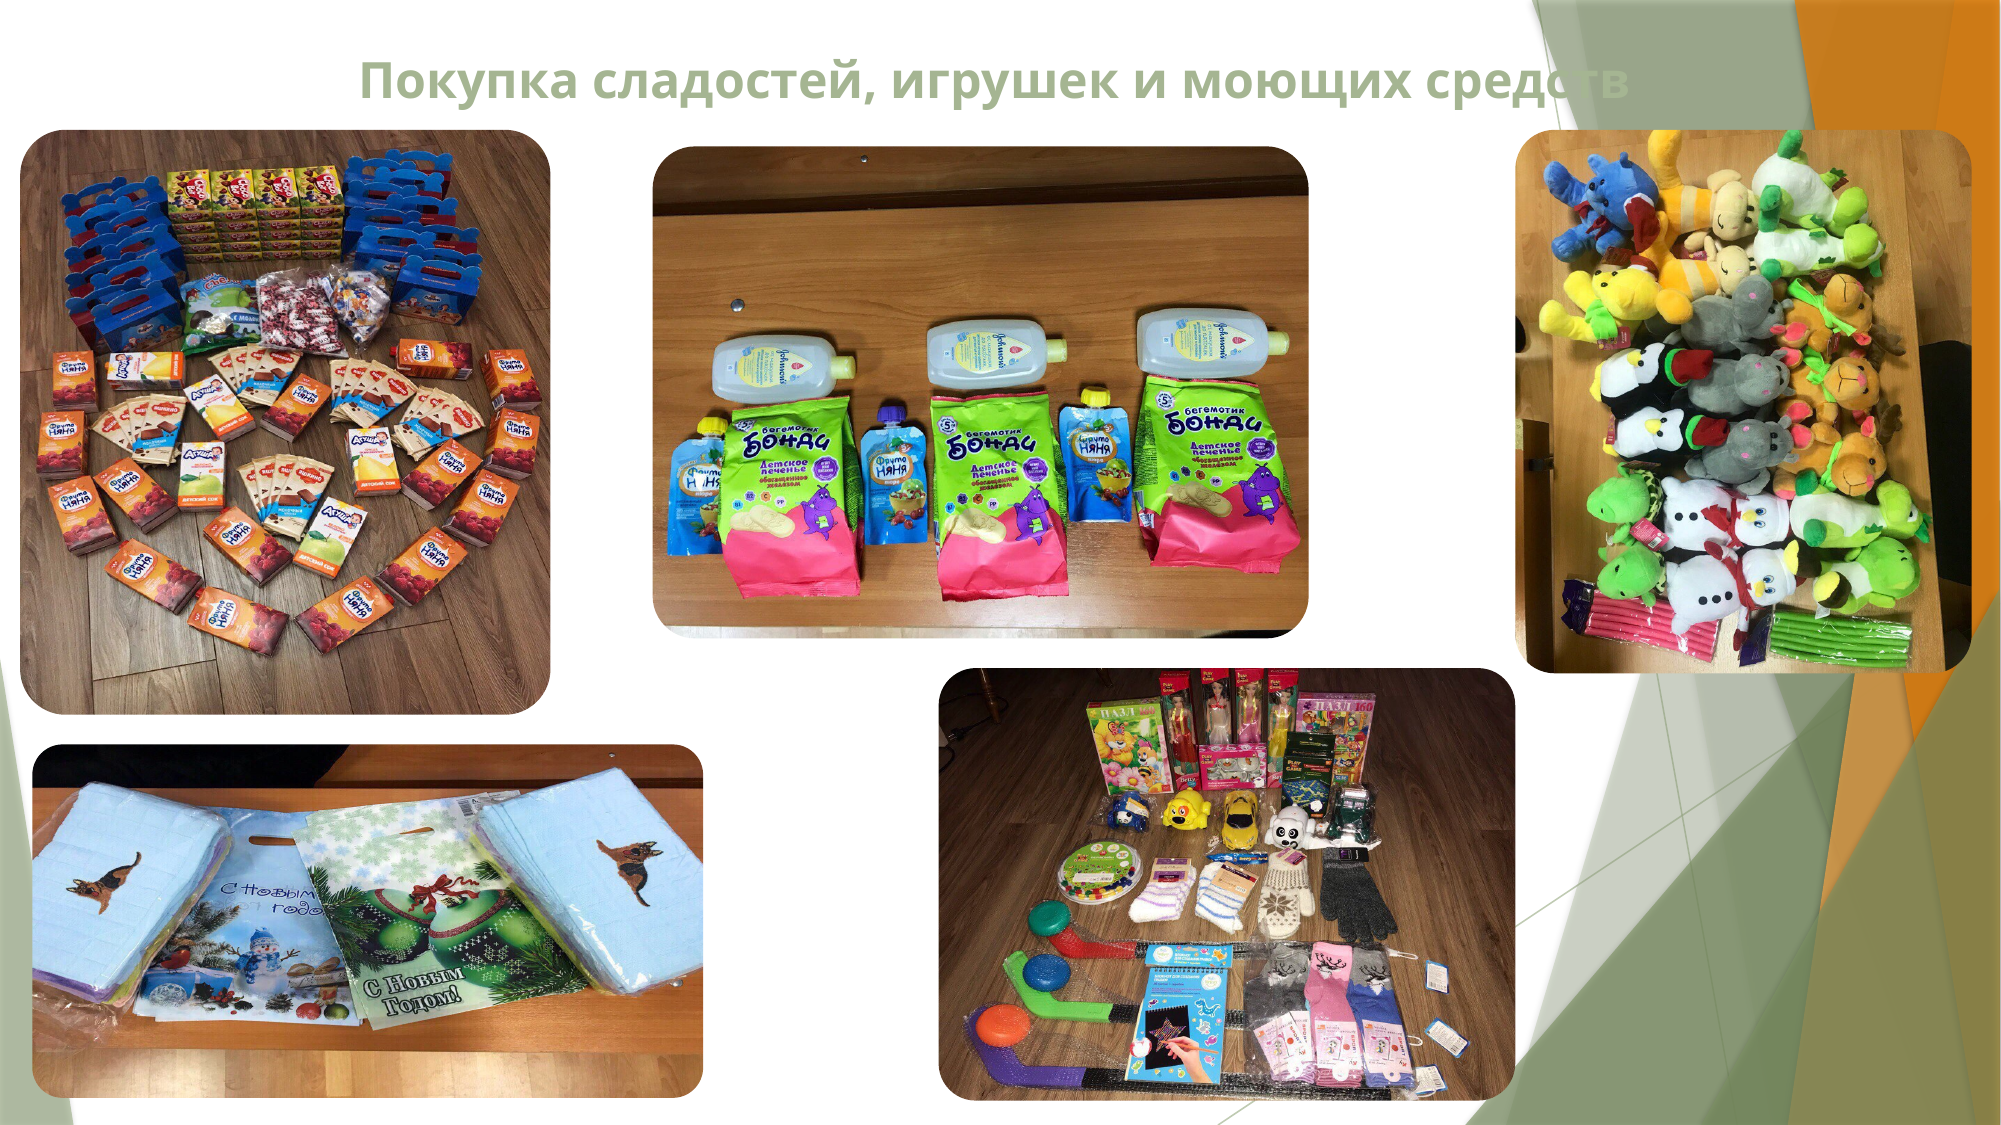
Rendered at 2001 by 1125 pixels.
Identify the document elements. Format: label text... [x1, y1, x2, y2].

picture [19, 129, 551, 716]
text_box Покупка сладостей, игрушек и моющих средств [343, 40, 1647, 116]
picture [31, 743, 704, 1099]
picture [652, 63, 1973, 1102]
